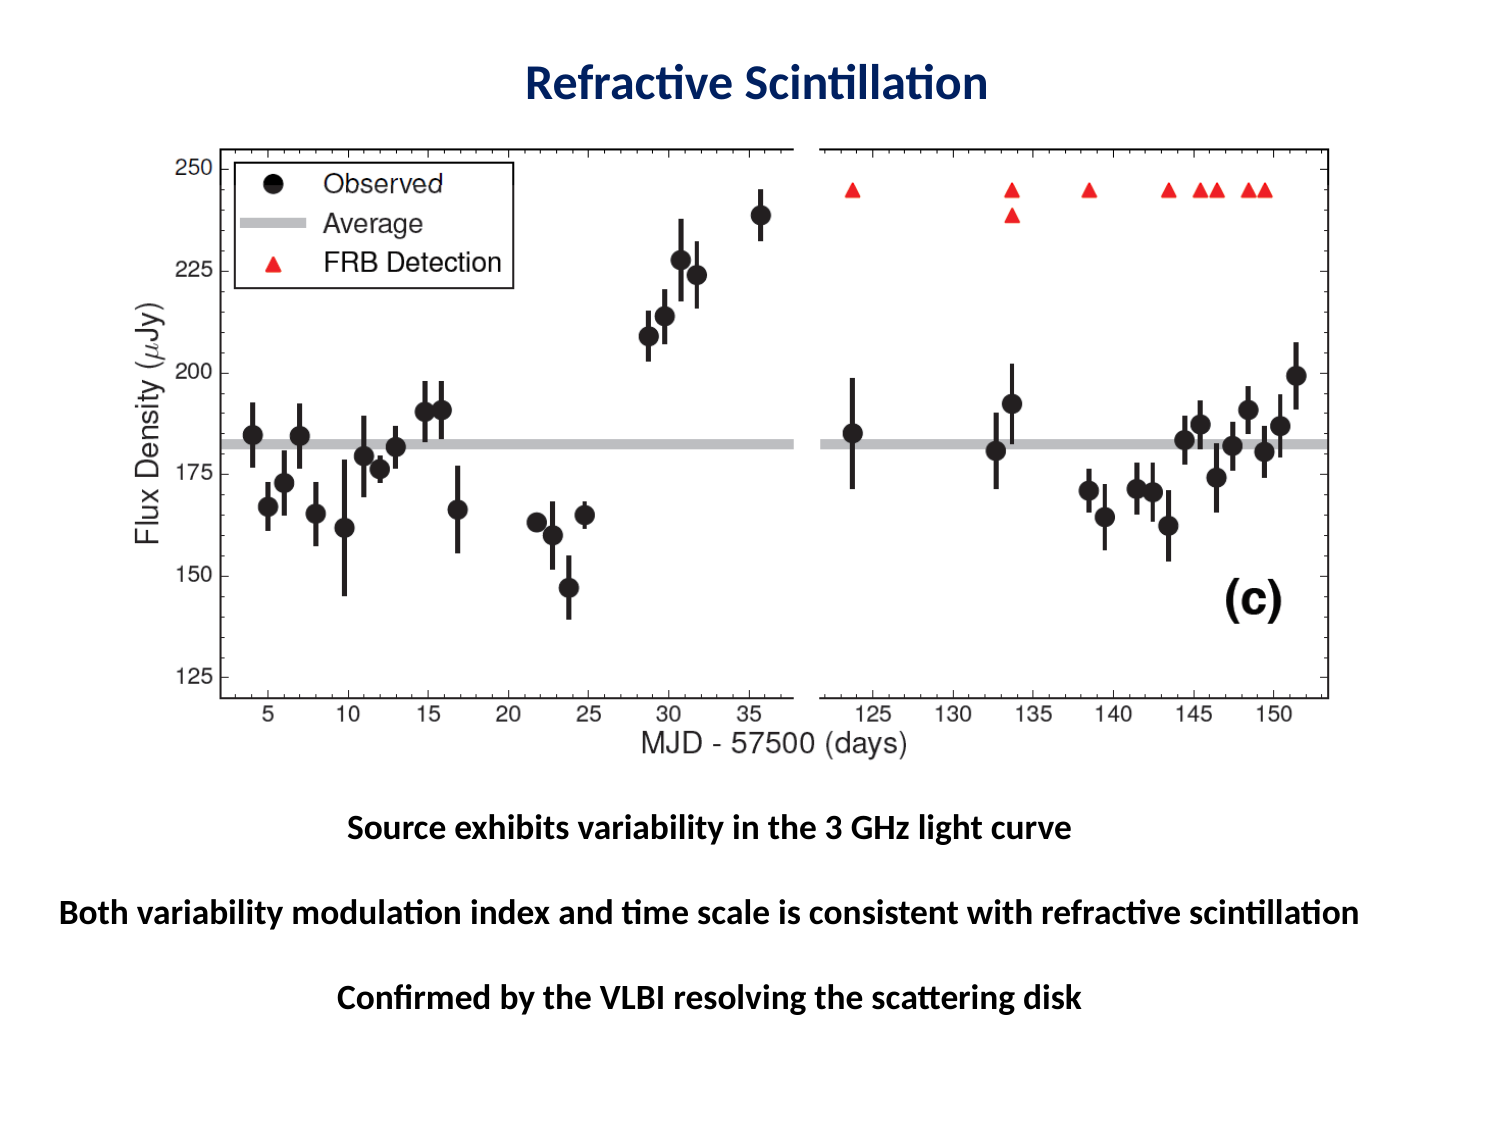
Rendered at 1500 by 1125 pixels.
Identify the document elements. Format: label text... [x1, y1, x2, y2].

text_box Refractive Scintillation [144, 42, 1370, 117]
text_box Source exhibits variability in the 3 GHz light curve Both variability modulation index and time scale is consistent with refractive scintillation Confirmed by the VLBI resolving the scattering disk [0, 796, 1460, 1125]
picture [90, 126, 1370, 788]
